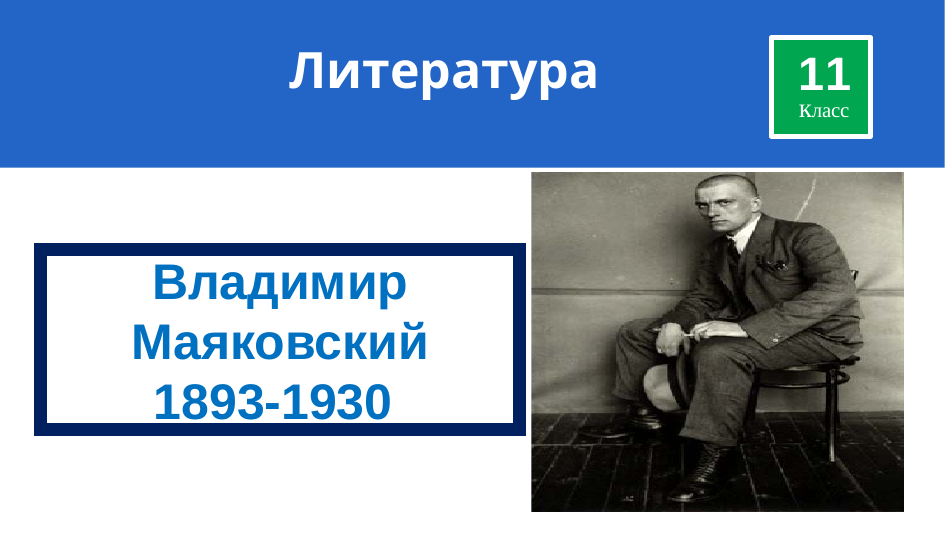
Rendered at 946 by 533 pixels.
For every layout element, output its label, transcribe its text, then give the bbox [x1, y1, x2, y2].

text_box Владимир Маяковский 1893-1930 [40, 249, 520, 430]
picture [531, 172, 905, 512]
title Литература [158, 36, 742, 128]
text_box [768, 34, 874, 140]
text_box [0, 0, 945, 168]
